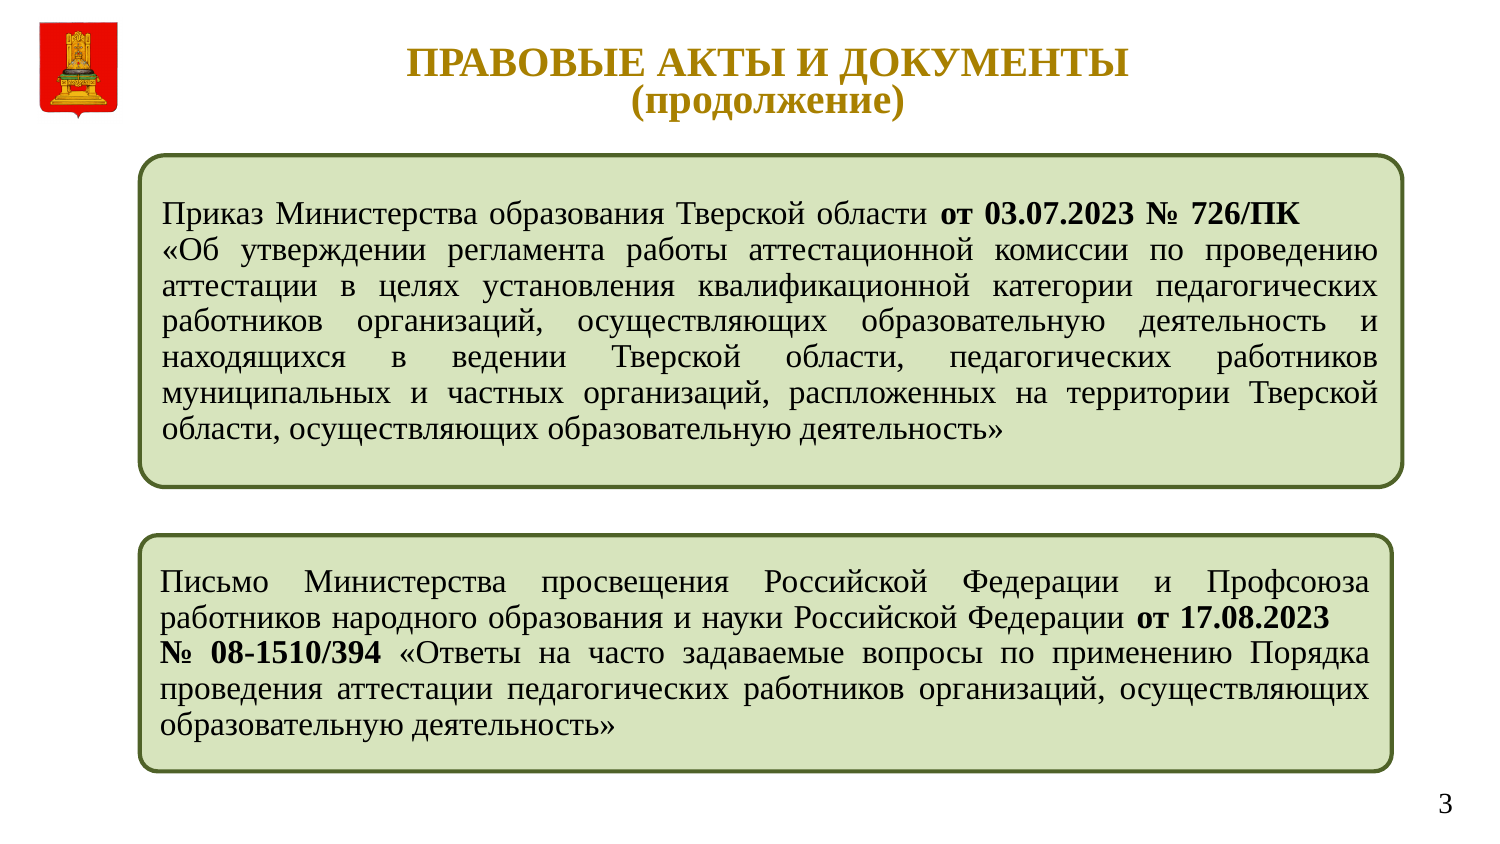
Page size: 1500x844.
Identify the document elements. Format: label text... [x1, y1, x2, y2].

text_box Письмо Министерства просвещения Российской Федерации и Профсоюза работников народного образования и науки Российской Федерации от 17.08.2023 № 08-1510/394 «Ответы на часто задаваемые вопросы по применению Порядка проведения аттестации педагогических работников организаций, осуществляющих образовательную деятельность» [137, 533, 1394, 774]
text_box ПРАВОВЫЕ АКТЫ И ДОКУМЕНТЫ (продолжение) [194, 36, 1342, 133]
text_box 3 [1130, 779, 1468, 825]
picture [37, 17, 124, 124]
text_box Приказ Министерства образования Тверской области от 03.07.2023 № 726/ПК «Об утверждении регламента работы аттестационной комиссии по проведению аттестации в целях установления квалификационной категории педагогических работников организаций, осуществляющих образовательную деятельность и находящихся в ведении Тверской области, педагогических работников муниципальных и частных организаций, распложенных на территории Тверской области, осуществляющих образовательную деятельность» [137, 153, 1405, 490]
